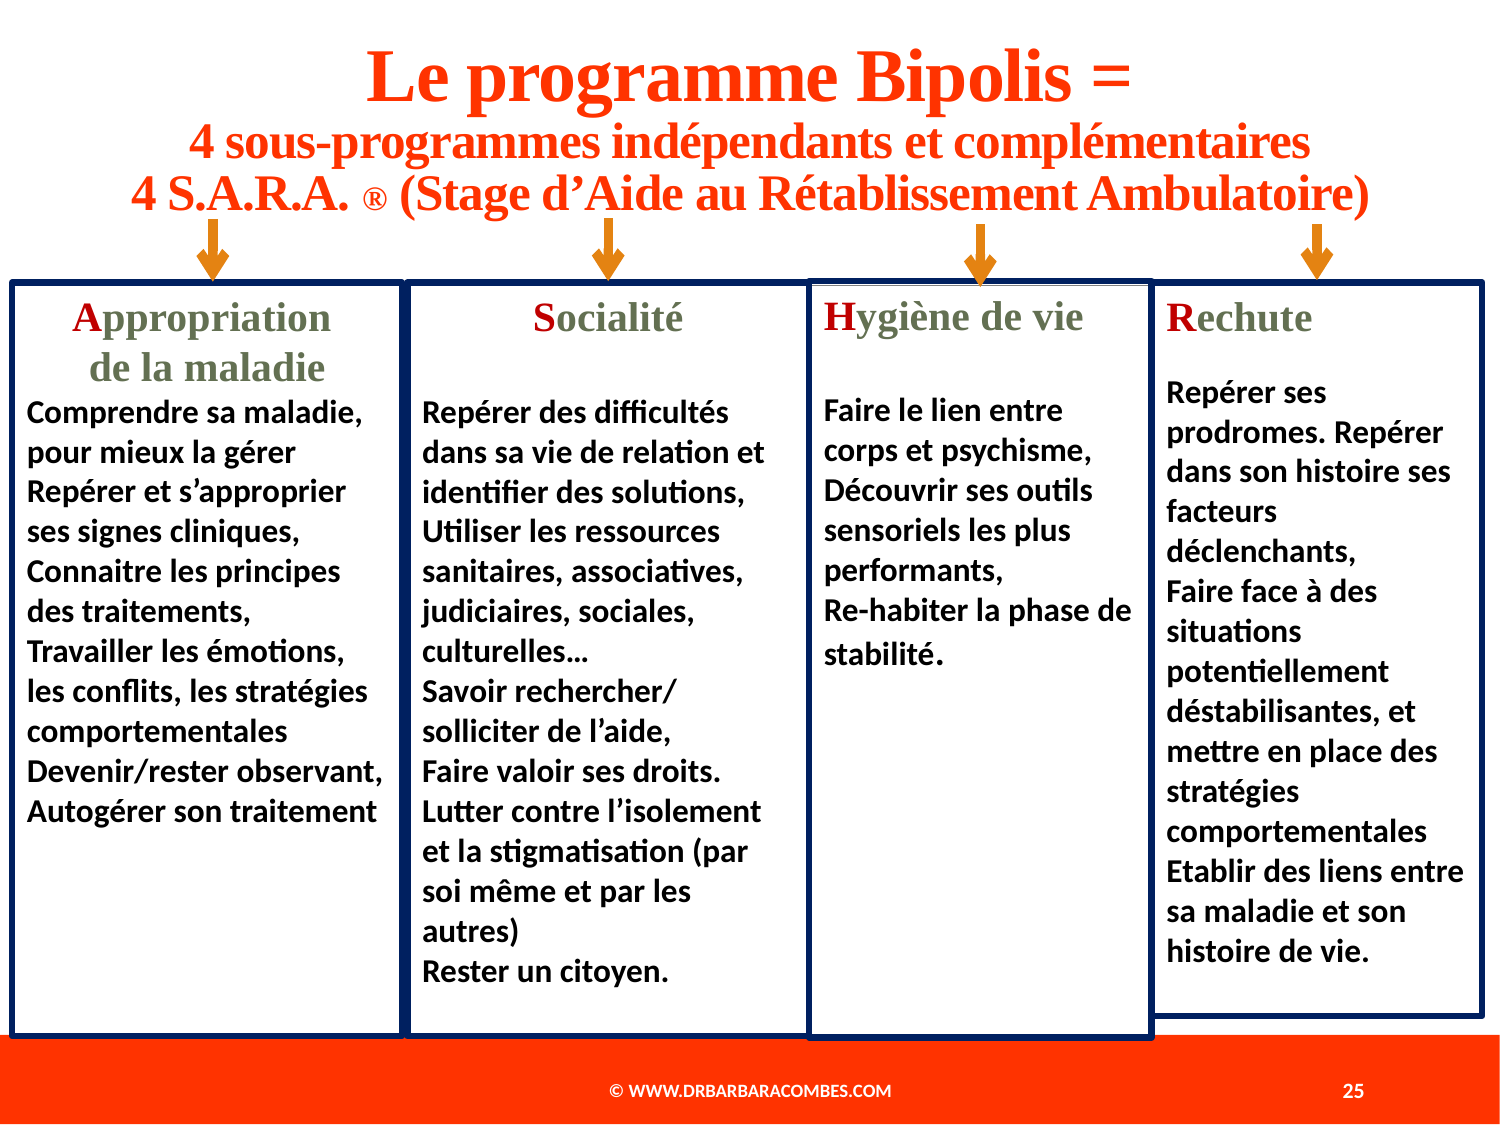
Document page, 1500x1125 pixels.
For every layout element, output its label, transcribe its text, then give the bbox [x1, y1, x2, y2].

text_box Appropriation de la maladie Comprendre sa maladie, pour mieux la gérer Repérer et s’approprier ses signes cliniques, Connaitre les principes des traitements, Travailler les émotions, les conflits, les stratégies comportementales Devenir/rester observant, Autogérer son traitement [12, 282, 402, 1037]
text_box Socialité Repérer des difficultés dans sa vie de relation et identifier des solutions, Utiliser les ressources sanitaires, associatives, judiciaires, sociales, culturelles… Savoir rechercher/ solliciter de l’aide, Faire valoir ses droits. Lutter contre l’isolement et la stigmatisation (par soi même et par les autres) Rester un citoyen. [407, 282, 809, 1036]
footer © www.drbarbaracombes.com [453, 1059, 1047, 1120]
text_box Rechute Repérer ses prodromes. Repérer dans son histoire ses facteurs déclenchants, Faire face à des situations potentiellement déstabilisantes, et mettre en place des stratégies comportementales Etablir des liens entre sa maladie et son histoire de vie. [1151, 282, 1483, 1016]
title Le programme Bipolis = 4 sous-programmes indépendants et complémentaires 4 S.A.R.A. ® (Stage d’Aide au Rétablissement Ambulatoire) [52, 29, 1448, 229]
text_box Hygiène de vie Faire le lien entre corps et psychisme, Découvrir ses outils sensoriels les plus performants, Re-habiter la phase de stabilité. [809, 281, 1152, 1038]
slide_number 25 [1218, 1059, 1380, 1120]
